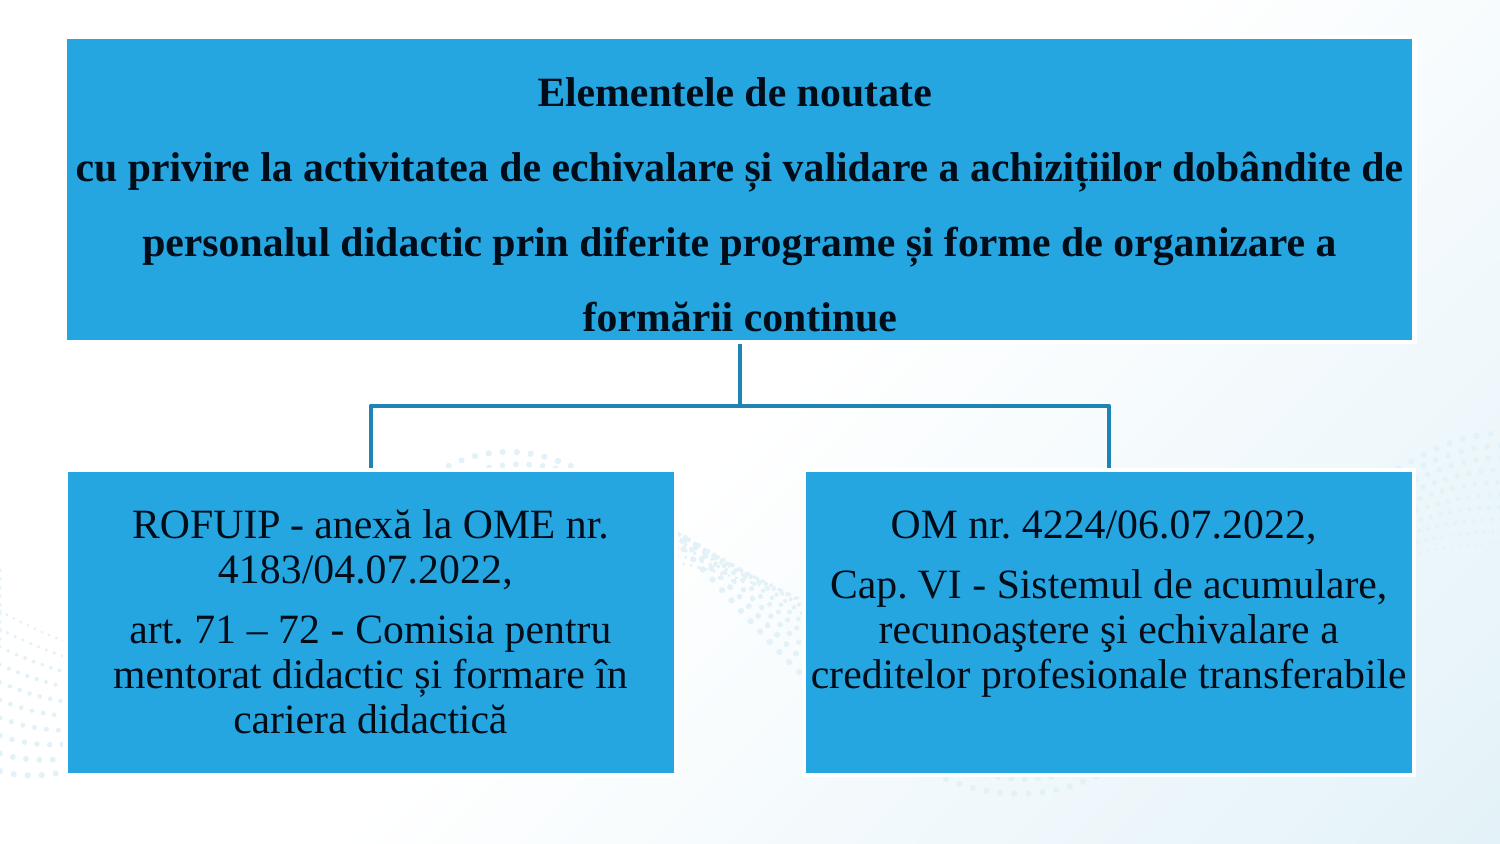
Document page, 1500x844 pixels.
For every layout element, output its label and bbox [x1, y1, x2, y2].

text_box [63, 29, 1416, 783]
